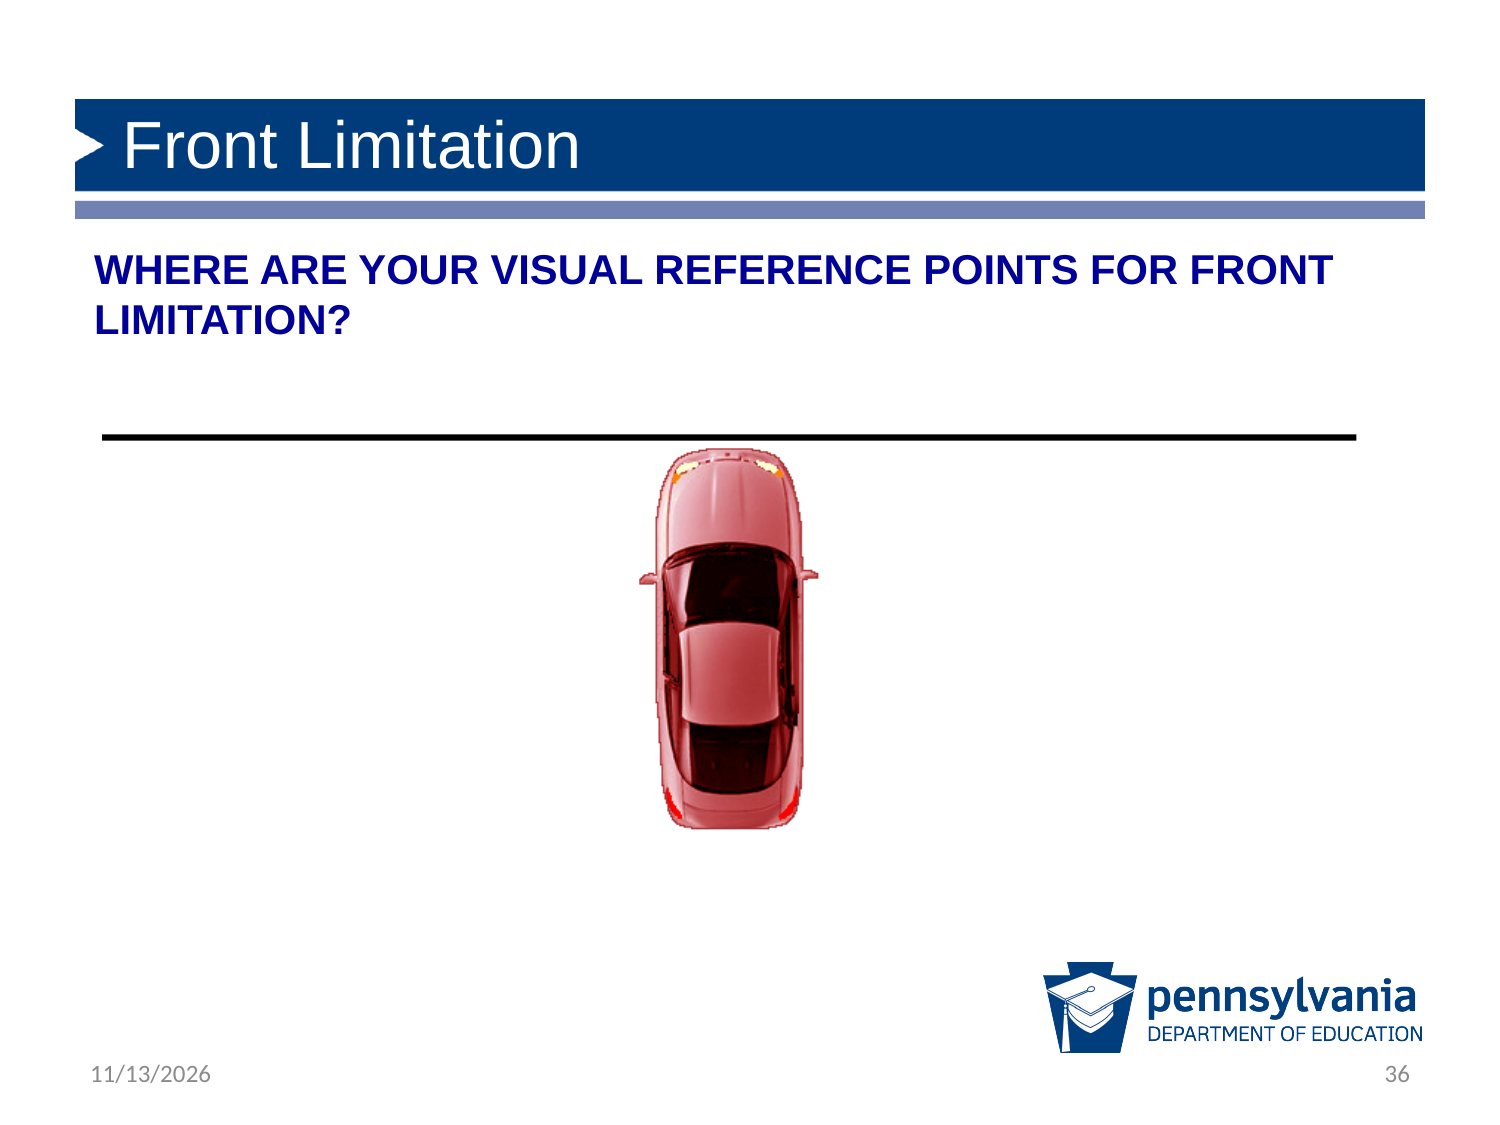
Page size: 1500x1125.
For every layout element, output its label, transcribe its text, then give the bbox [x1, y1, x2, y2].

title Front Limitation [79, 48, 1430, 236]
picture [638, 447, 821, 831]
picture [75, 99, 79, 219]
text_box WHERE ARE YOUR VISUAL REFERENCE POINTS FOR FRONT LIMITATION? [79, 235, 1392, 411]
slide_number 36 [1074, 1042, 1425, 1103]
picture [1043, 962, 1422, 1053]
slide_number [75, 1042, 425, 1103]
